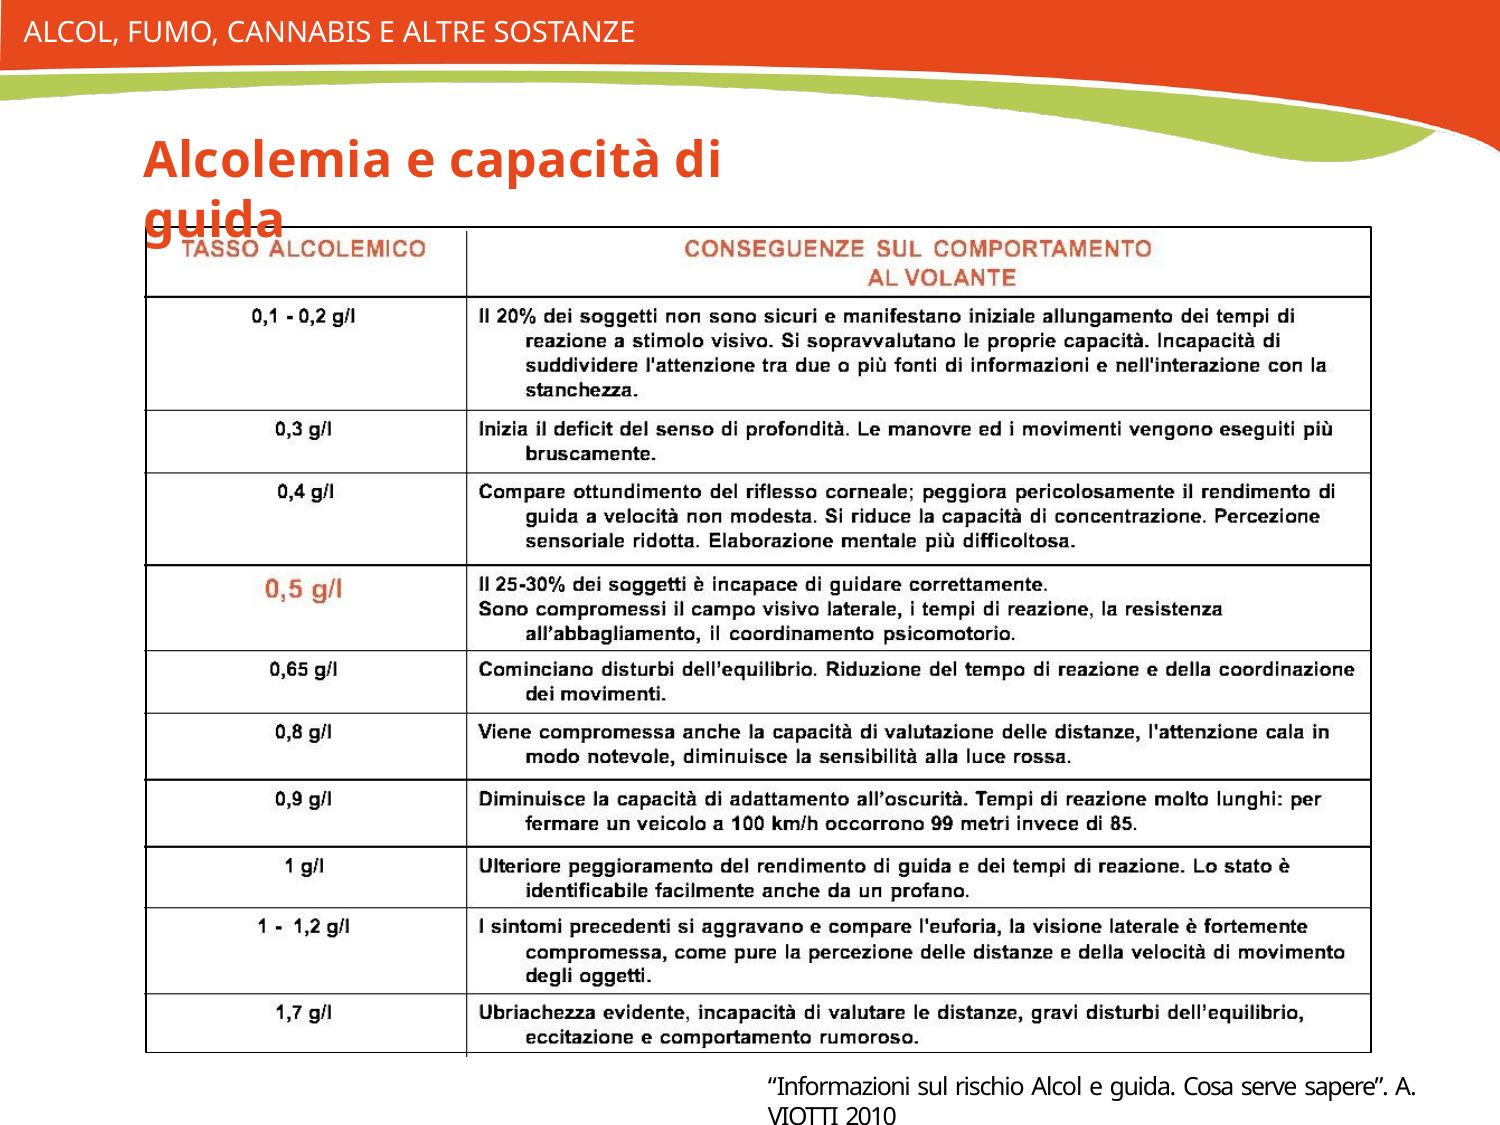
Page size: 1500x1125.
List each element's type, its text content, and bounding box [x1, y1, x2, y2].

title Alcolemia e capacità di guida [141, 176, 863, 227]
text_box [144, 225, 1372, 1058]
picture [0, 0, 1500, 167]
text_box “Informazioni sul rischio Alcol e guida. Cosa serve sapere”. A. VIOTTI 2010 [765, 1068, 1487, 1125]
